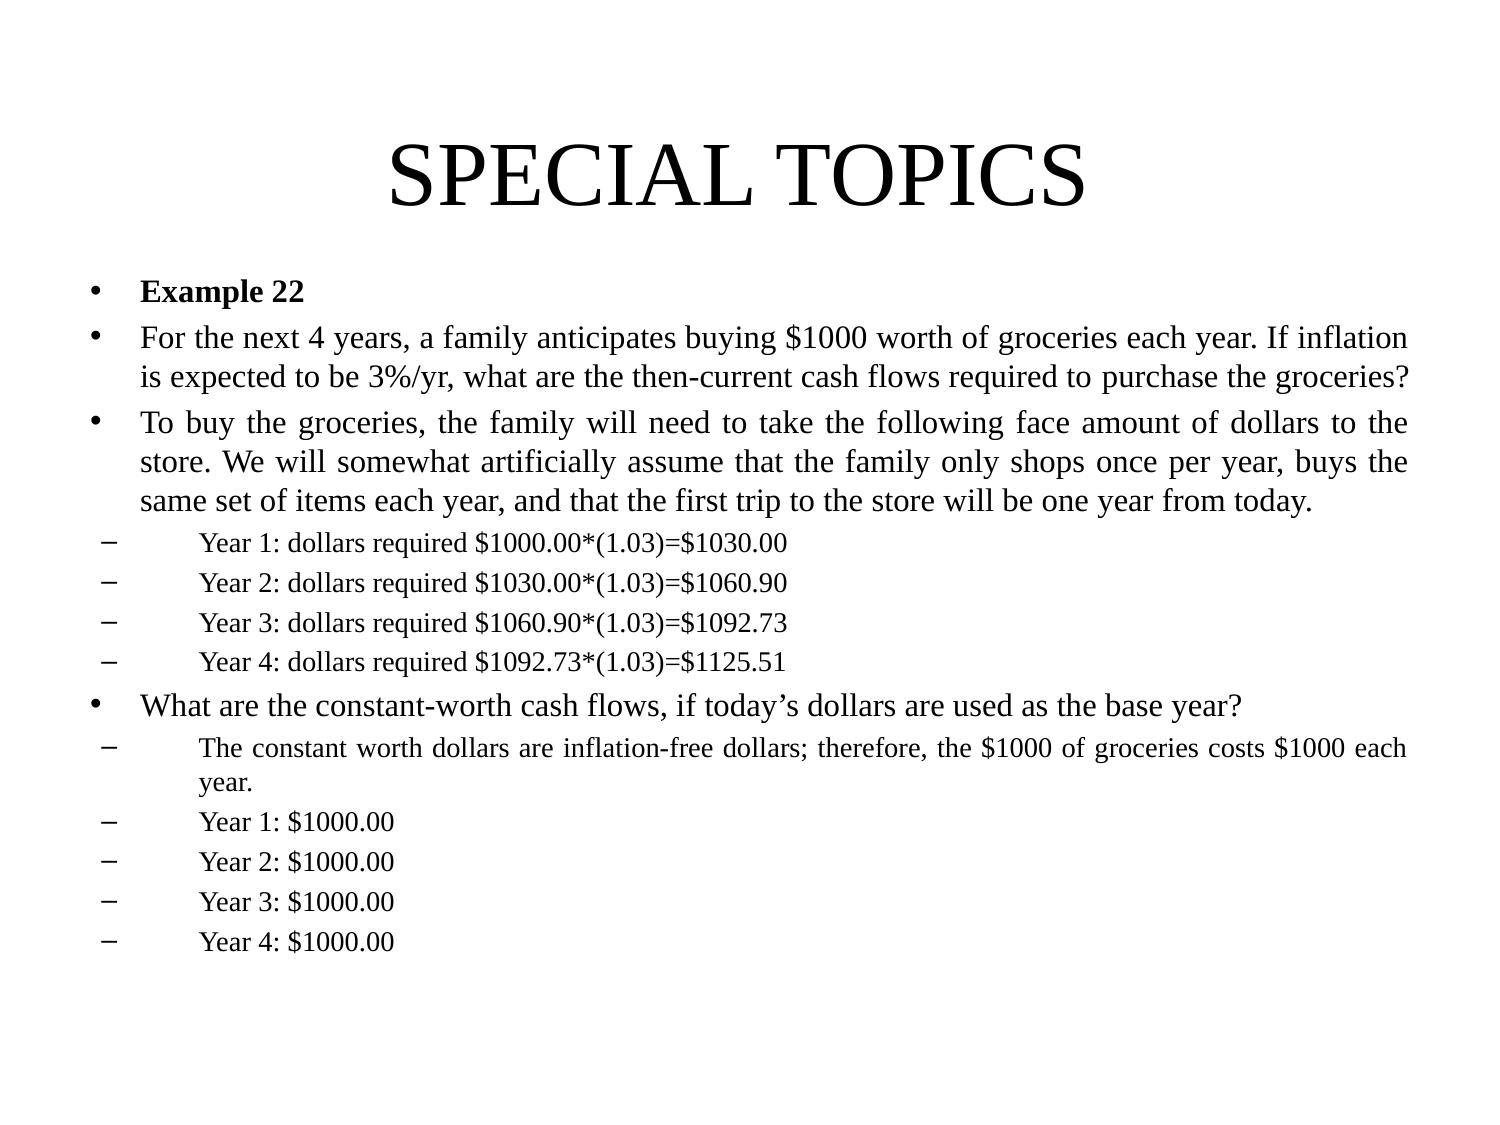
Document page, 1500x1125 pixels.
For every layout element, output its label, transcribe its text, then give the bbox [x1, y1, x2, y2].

list Example 22 For the next 4 years, a family anticipates buying $1000 worth of groceries each year. If inflation is expected to be 3%/yr, what are the then-current cash flows required to purchase the groceries? To buy the groceries, the family will need to take the following face amount of dollars to the store. We will somewhat artificially assume that the family only shops once per year, buys the same set of items each year, and that the first trip to the store will be one year from today. Year 1: dollars required $1000.00*(1.03)=$1030.00 Year 2: dollars required $1030.00*(1.03)=$1060.90 Year 3: dollars required $1060.90*(1.03)=$1092.73 Year 4: dollars required $1092.73*(1.03)=$1125.51 What are the constant-worth cash flows, if today’s dollars are used as the base year? The constant worth dollars are inflation-free dollars; therefore, the $1000 of groceries costs $1000 each year. Year 1: $1000.00 Year 2: $1000.00 Year 3: $1000.00 Year 4: $1000.00 [75, 262, 1425, 1005]
title SPECIAL TOPICS [103, 59, 1397, 278]
